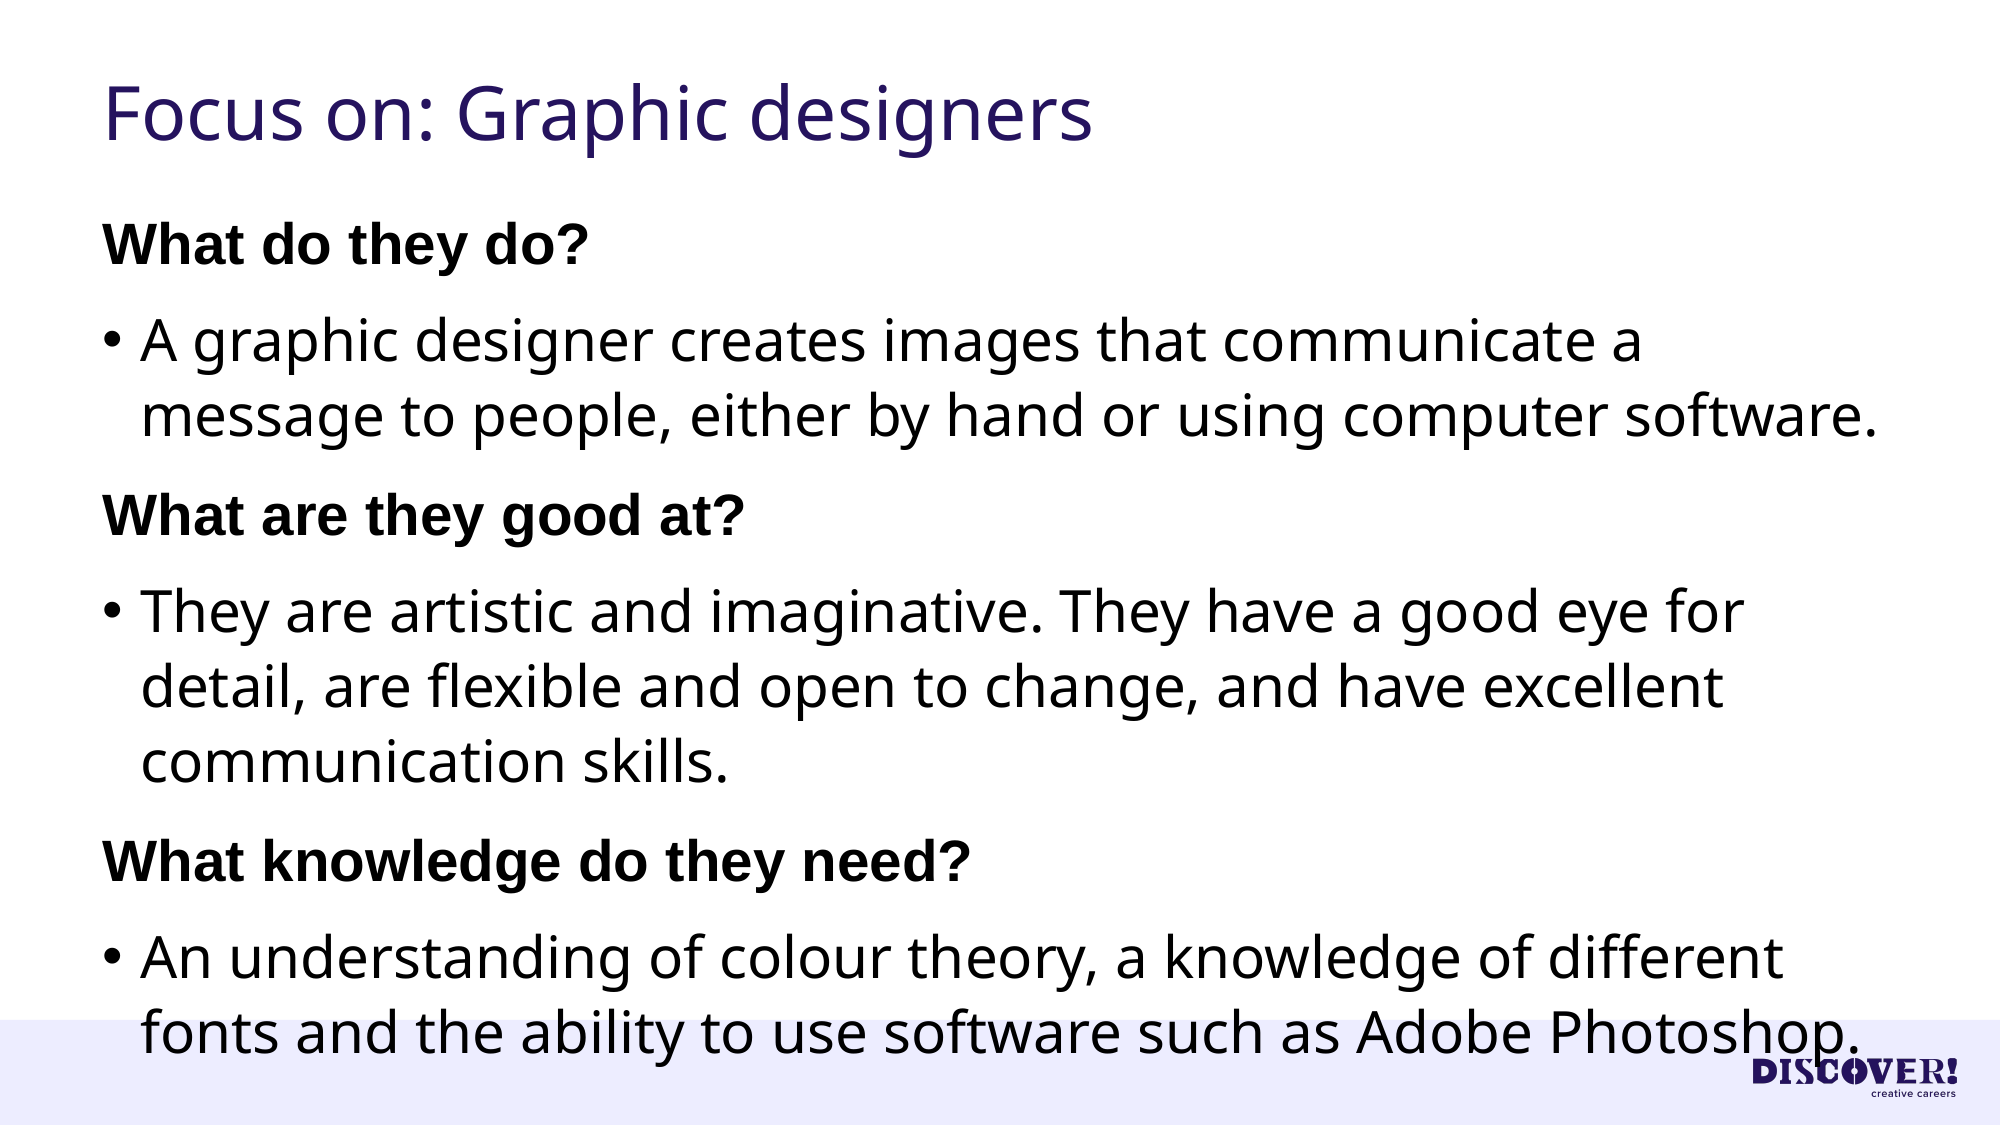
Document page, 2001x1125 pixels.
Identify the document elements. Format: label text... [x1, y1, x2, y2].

picture [1753, 1058, 1957, 1097]
title Focus on: Graphic designers [87, 68, 1976, 165]
text_box What do they do? A graphic designer creates images that communicate a message to people, either by hand or using computer software. What are they good at? They are artistic and imaginative. They have a good eye for detail, are flexible and open to change, and have excellent communication skills. What knowledge do they need? An understanding of colour theory, a knowledge of different fonts and the ability to use software such as Adobe Photoshop. [88, 207, 1912, 1005]
